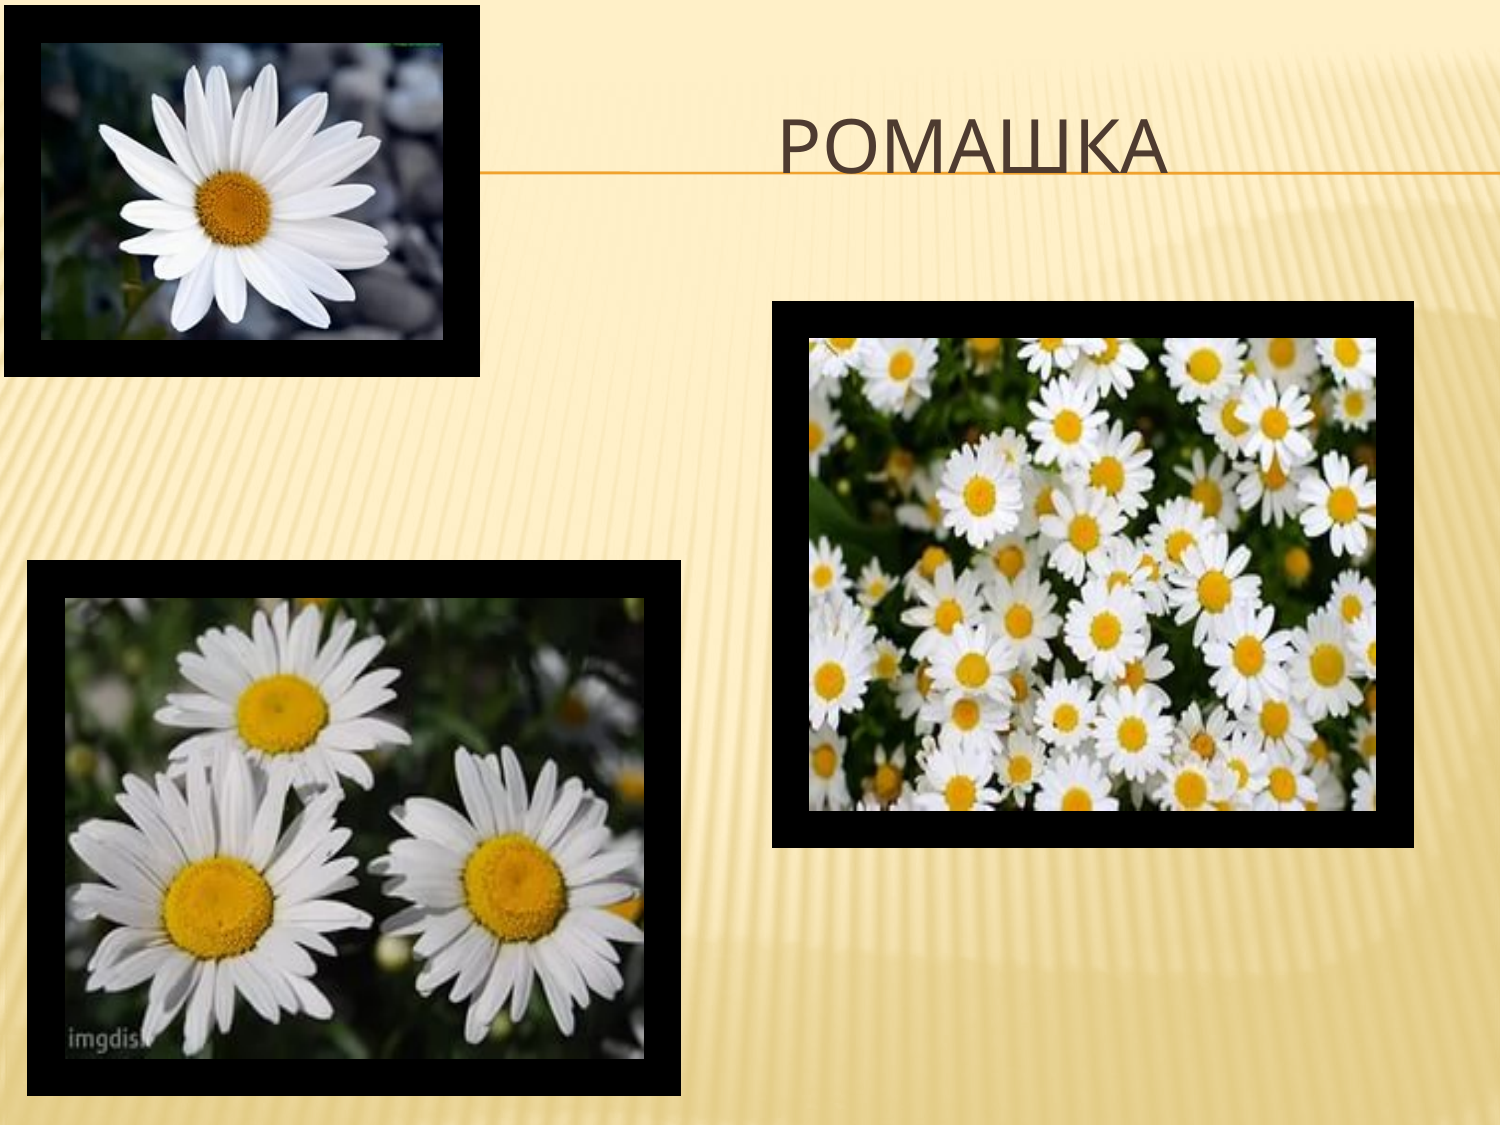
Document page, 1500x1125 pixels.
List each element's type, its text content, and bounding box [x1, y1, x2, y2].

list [64, 597, 644, 1059]
title ромашка [761, 75, 1475, 213]
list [40, 42, 444, 340]
picture [808, 337, 1377, 811]
